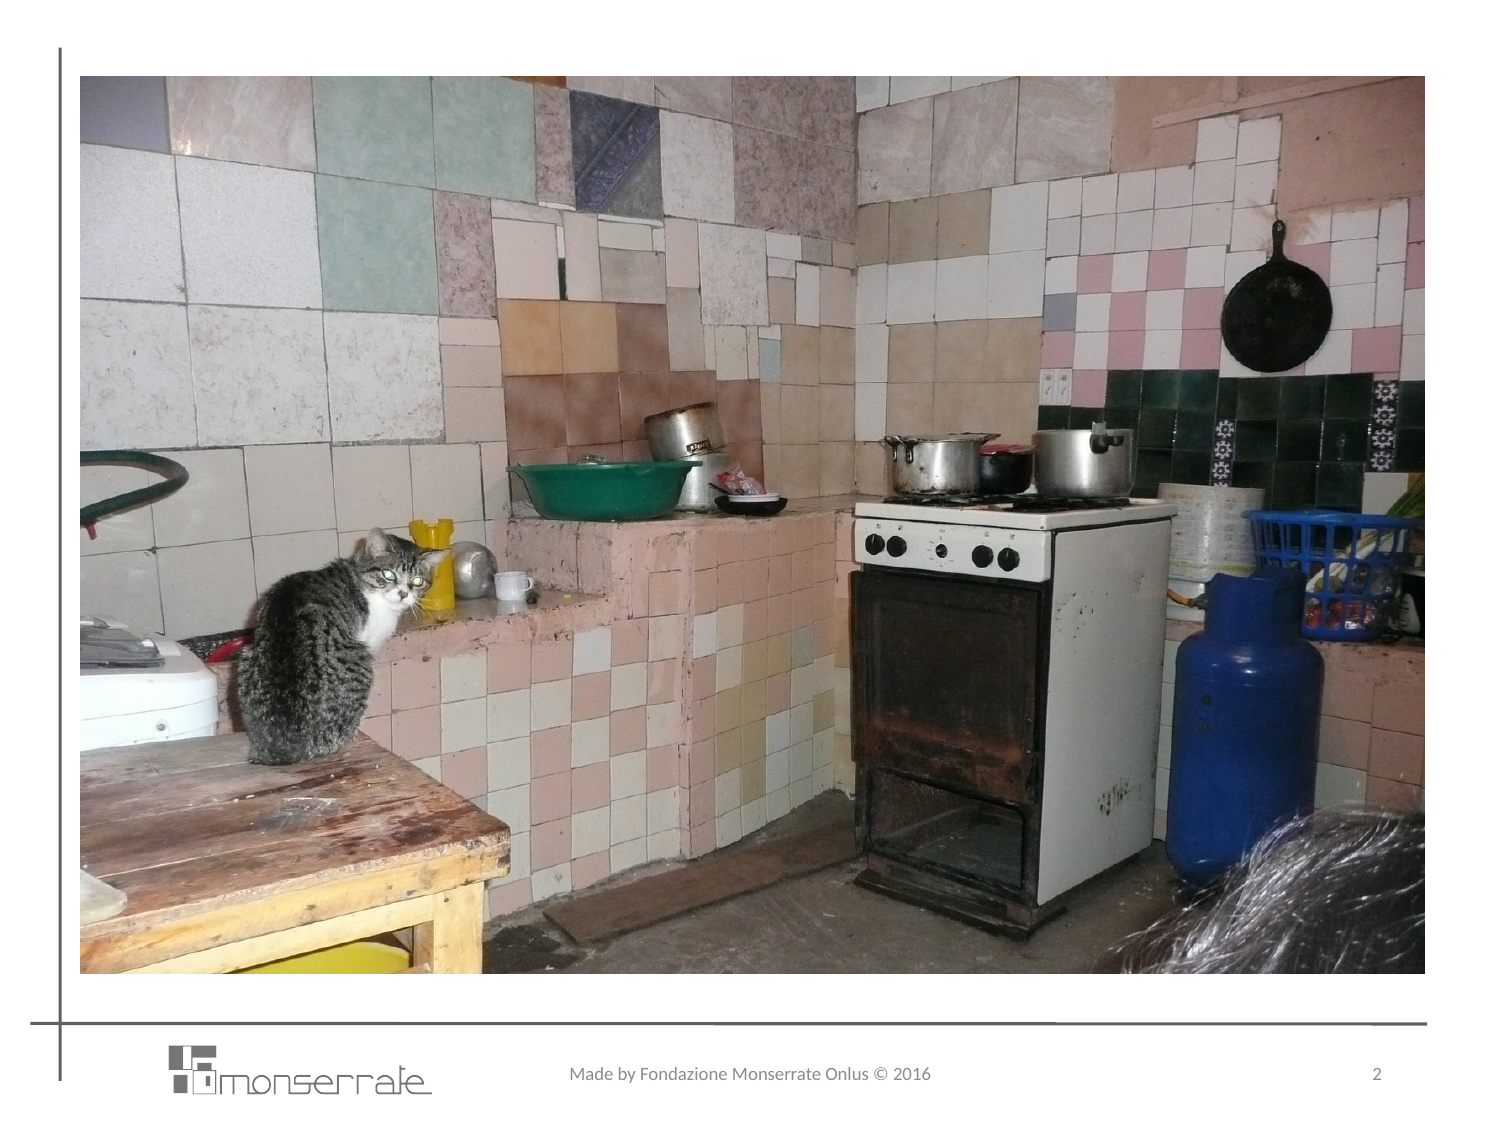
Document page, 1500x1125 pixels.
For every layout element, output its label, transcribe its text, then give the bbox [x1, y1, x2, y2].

footer Made by Fondazione Monserrate Onlus © 2016 [496, 1042, 1004, 1103]
picture [157, 1042, 441, 1104]
slide_number 2 [1059, 1042, 1397, 1103]
picture [80, 76, 1425, 974]
